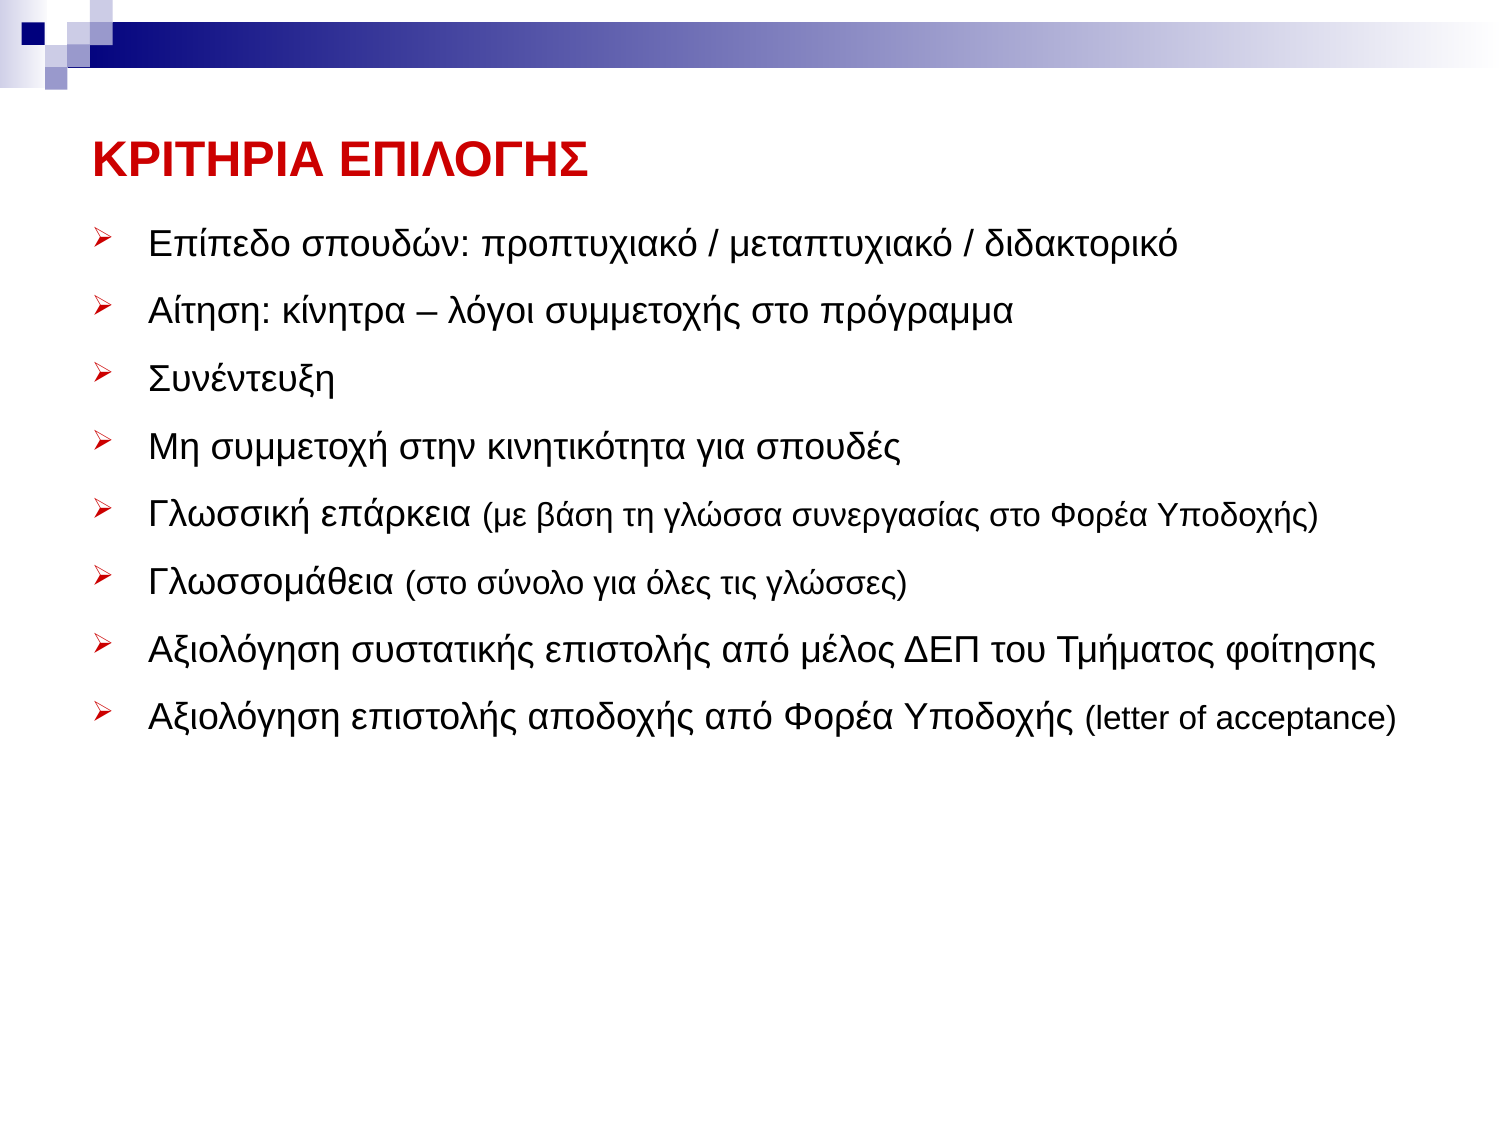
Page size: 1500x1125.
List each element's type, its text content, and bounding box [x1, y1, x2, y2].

title ΚΡΙΤΗΡΙΑ ΕΠΙΛΟΓΗΣ [76, 77, 1428, 219]
list Επίπεδο σπουδών: προπτυχιακό / μεταπτυχιακό / διδακτορικό Αίτηση: κίνητρα – λόγοι συμμετοχής στο πρόγραμμα Συνέντευξη Μη συμμετοχή στην κινητικότητα για σπουδές Γλωσσική επάρκεια (με βάση τη γλώσσα συνεργασίας στο Φορέα Υποδοχής) Γλωσσομάθεια (στο σύνολο για όλες τις γλώσσες) Αξιολόγηση συστατικής επιστολής από μέλος ΔΕΠ του Τμήματος φοίτησης Αξιολόγηση επιστολής αποδοχής από Φορέα Υποδοχής (letter of acceptance) [76, 219, 1428, 1061]
